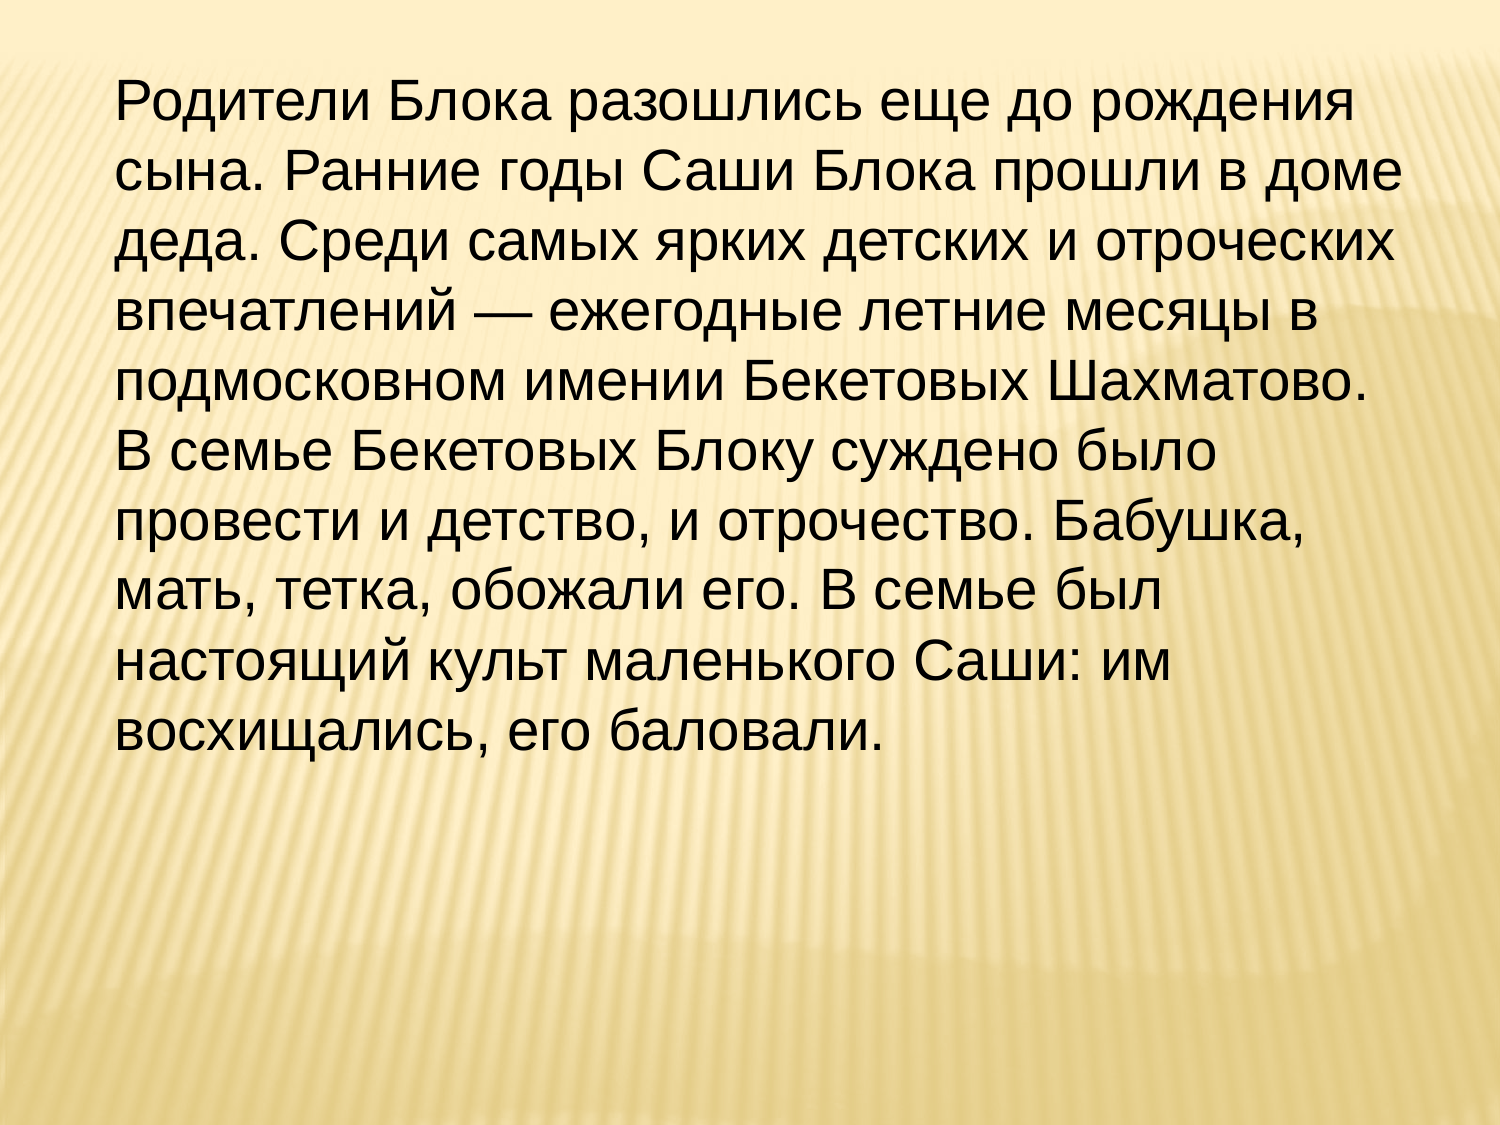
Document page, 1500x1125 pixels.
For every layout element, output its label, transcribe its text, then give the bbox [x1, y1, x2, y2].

text_box Родители Блока разошлись еще до рождения сына. Ранние годы Саши Блока прошли в доме деда. Среди самых ярких детских и отроческих впечатлений — ежегодные летние месяцы в подмосковном имении Бекетовых Шахматово. В семье Бекетовых Блоку суждено было провести и детство, и отрочество. Бабушка, мать, тетка, обожали его. В семье был настоящий культ маленького Саши: им восхищались, его баловали. [100, 54, 1436, 770]
